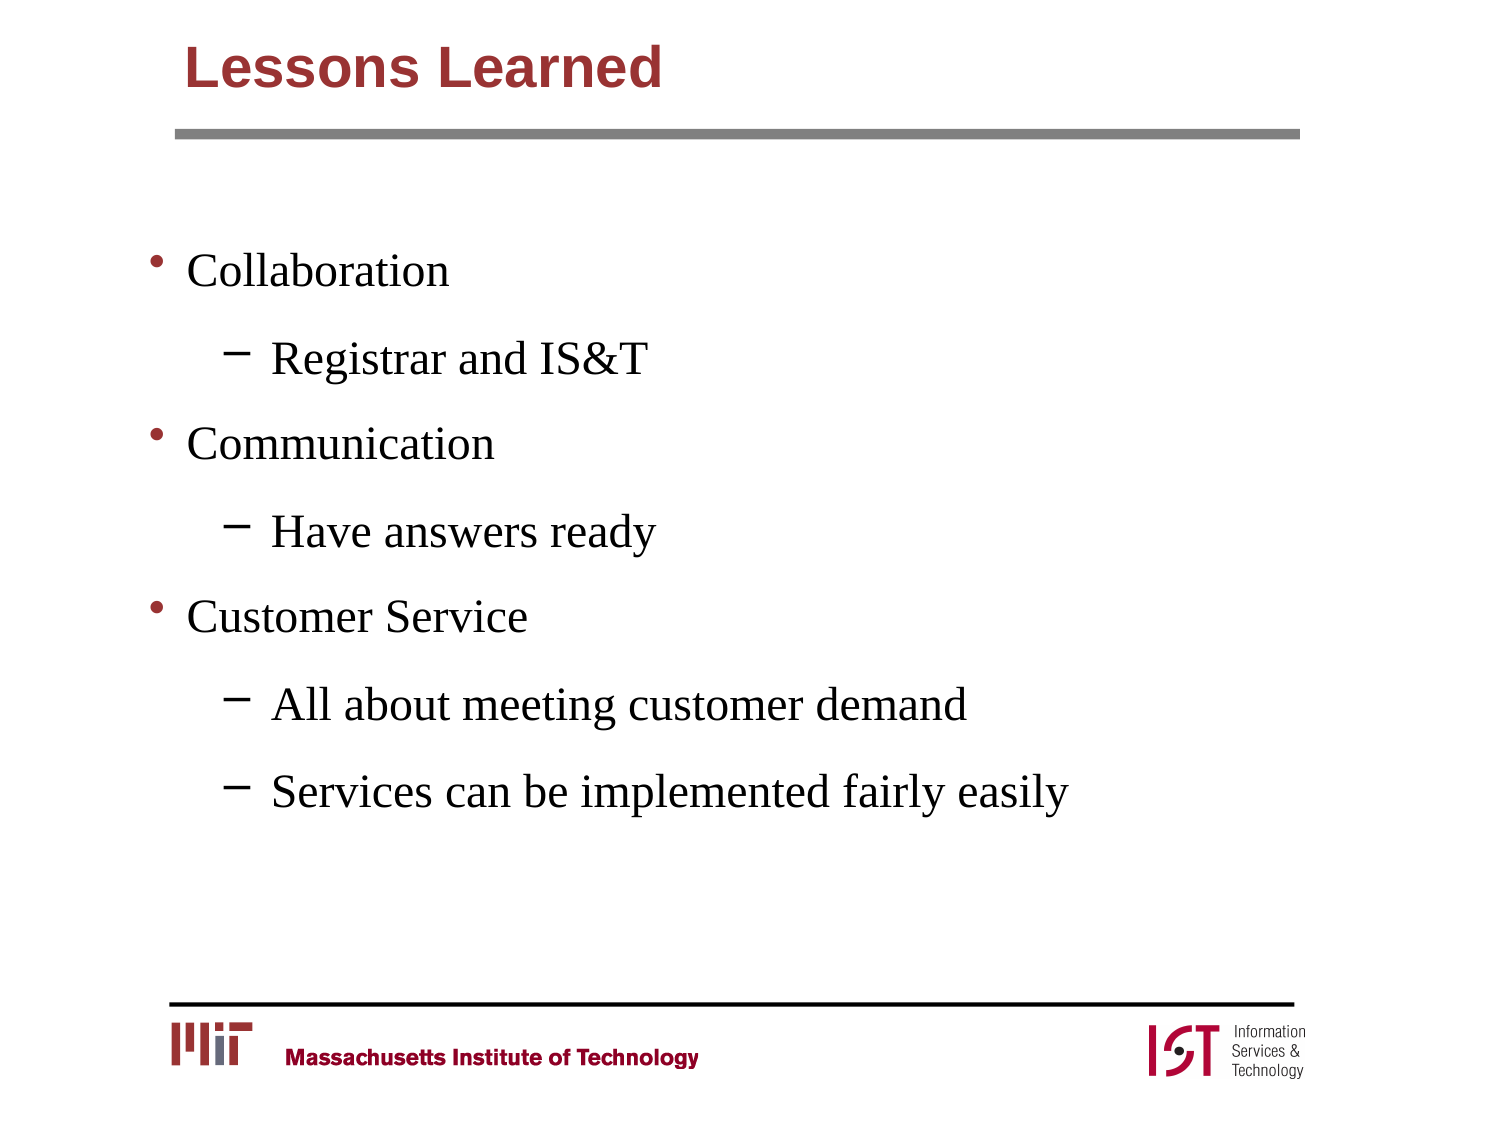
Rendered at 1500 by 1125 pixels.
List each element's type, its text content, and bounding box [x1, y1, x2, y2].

picture [269, 1024, 699, 1069]
title Lessons Learned [169, 0, 1329, 116]
list Collaboration Registrar and IS&T Communication Have answers ready Customer Service All about meeting customer demand Services can be implemented fairly easily [133, 232, 1319, 908]
picture [1149, 1025, 1305, 1079]
